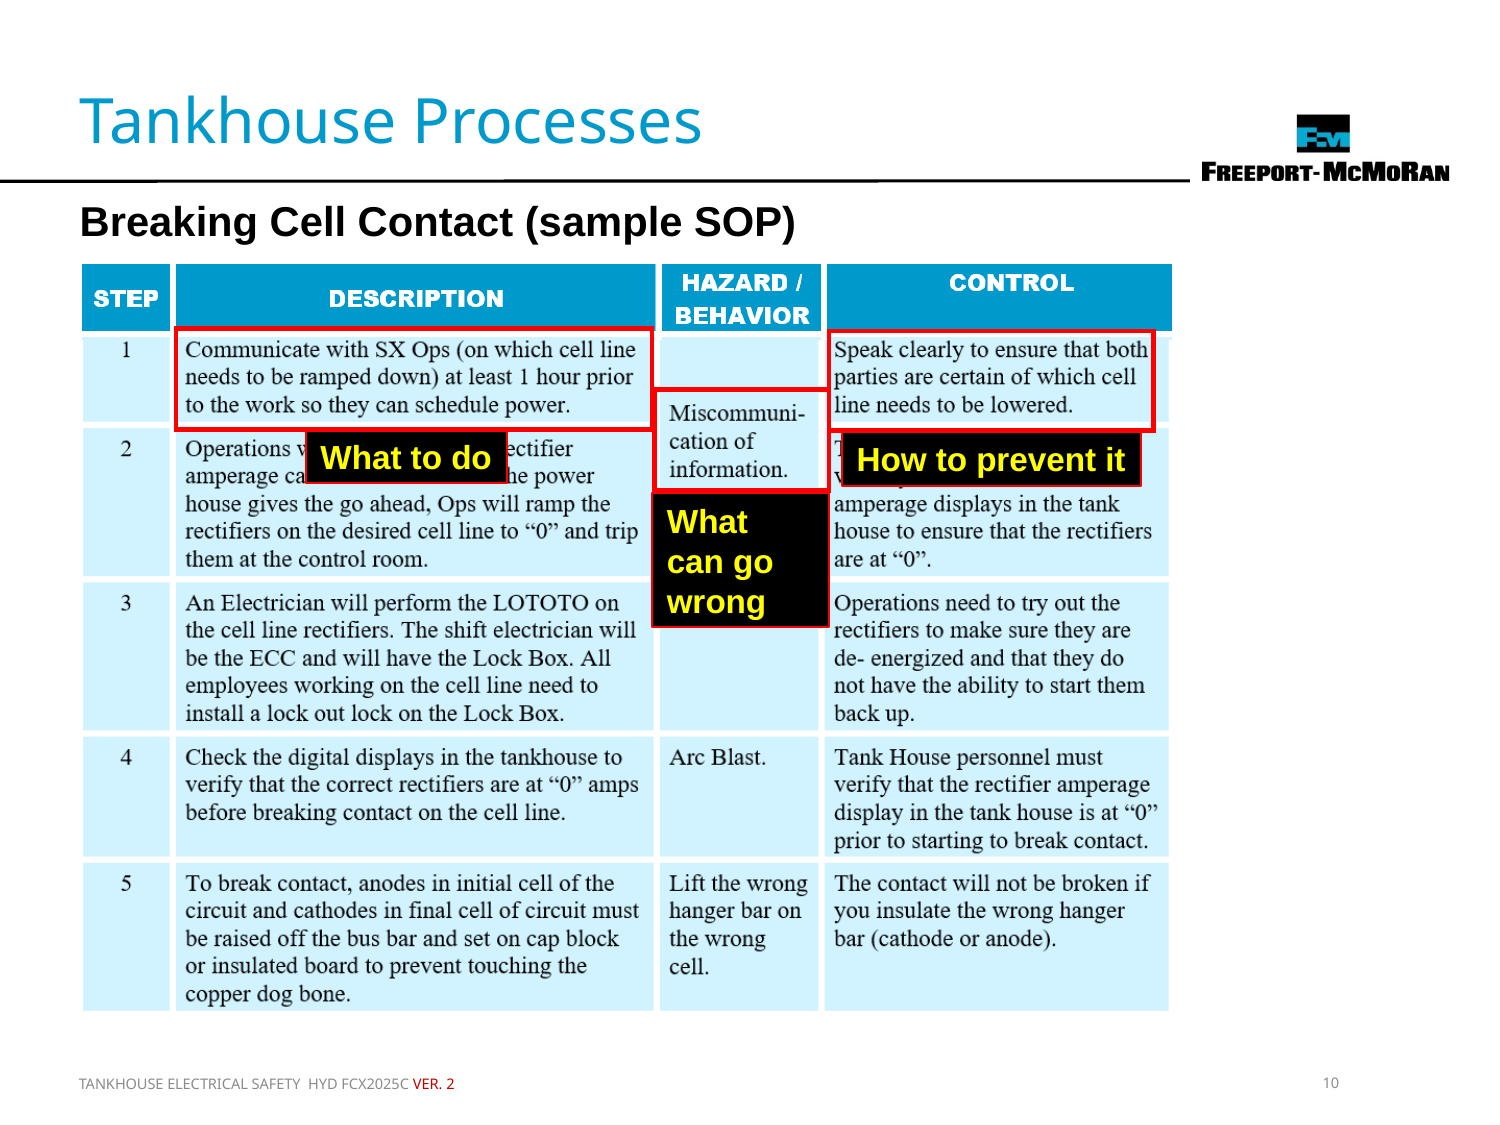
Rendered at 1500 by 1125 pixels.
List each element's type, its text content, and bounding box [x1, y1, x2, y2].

text_box 10 [1204, 1058, 1458, 1111]
picture [72, 254, 1185, 1015]
list Breaking Cell Contact (sample SOP) [64, 193, 1378, 255]
picture [1202, 113, 1450, 181]
list Tankhouse Processes [64, 65, 1190, 181]
footer TANKHOUSE ELECTRICAL SAFETY HYD FCX2025C VER. 2 [63, 1054, 964, 1114]
